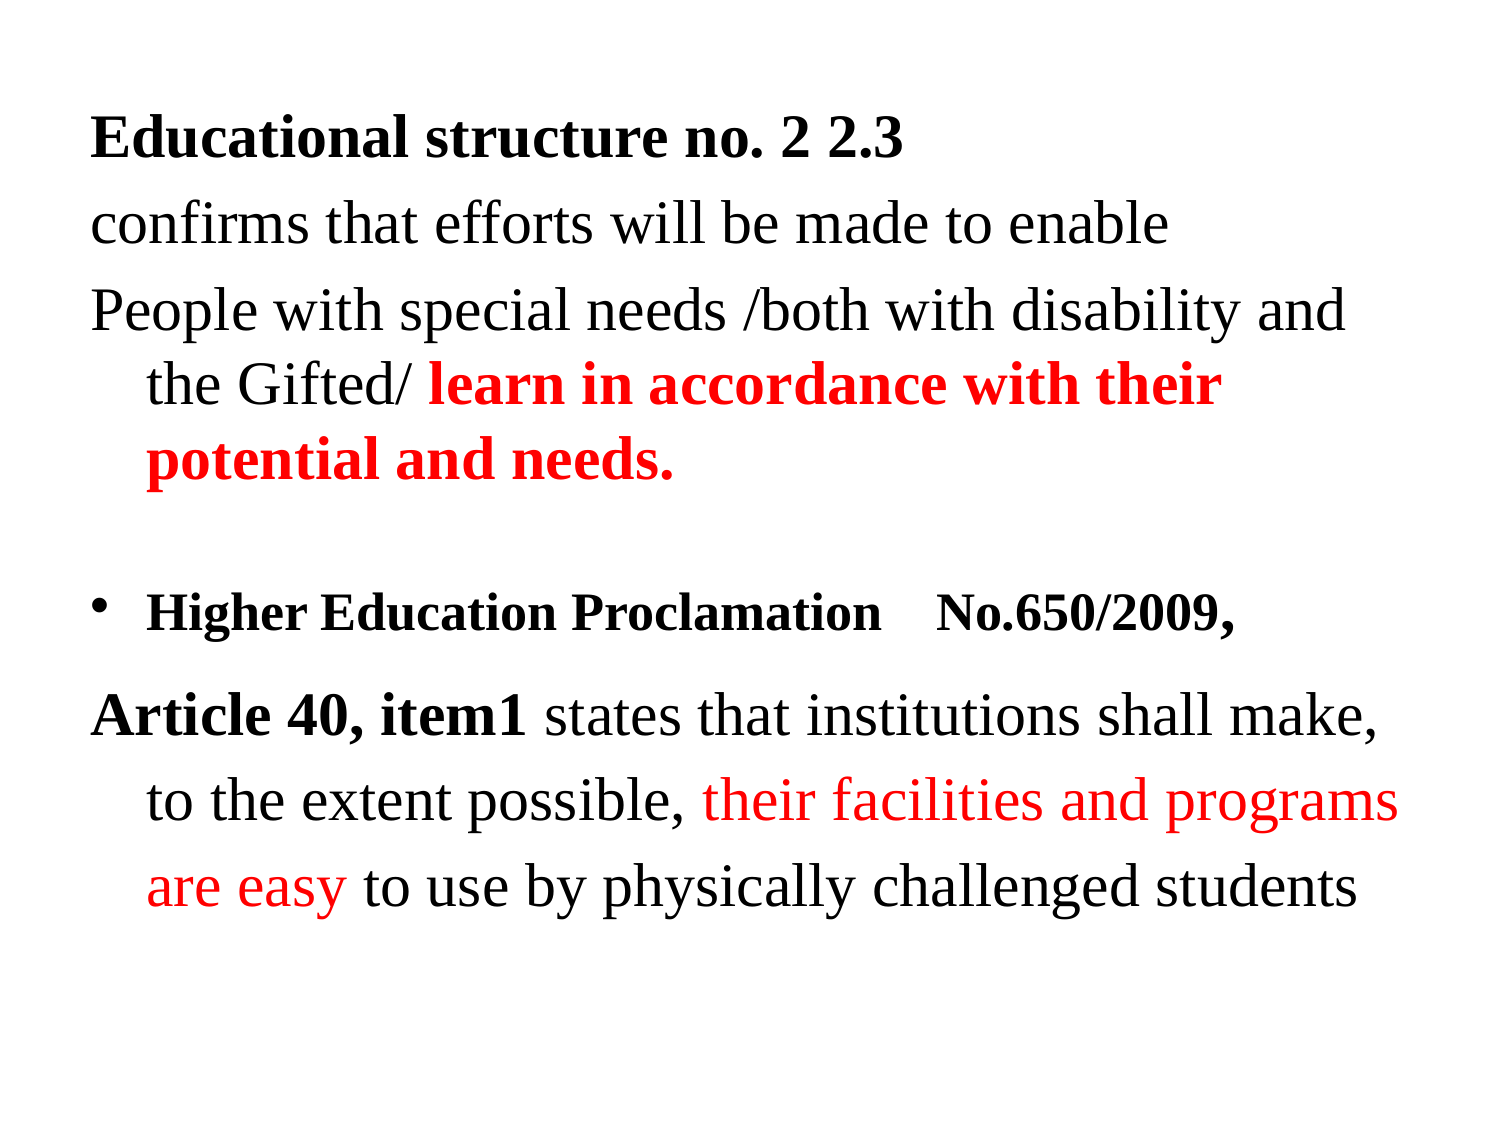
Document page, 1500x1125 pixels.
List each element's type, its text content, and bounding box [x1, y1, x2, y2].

list Educational structure no. 2 2.3 confirms that efforts will be made to enable People with special needs /both with disability and the Gifted/ learn in accordance with their potential and needs. Higher Education Proclamation No.650/2009, Article 40, item1 states that institutions shall make, to the extent possible, their facilities and programs are easy to use by physically challenged students [75, 87, 1425, 1005]
